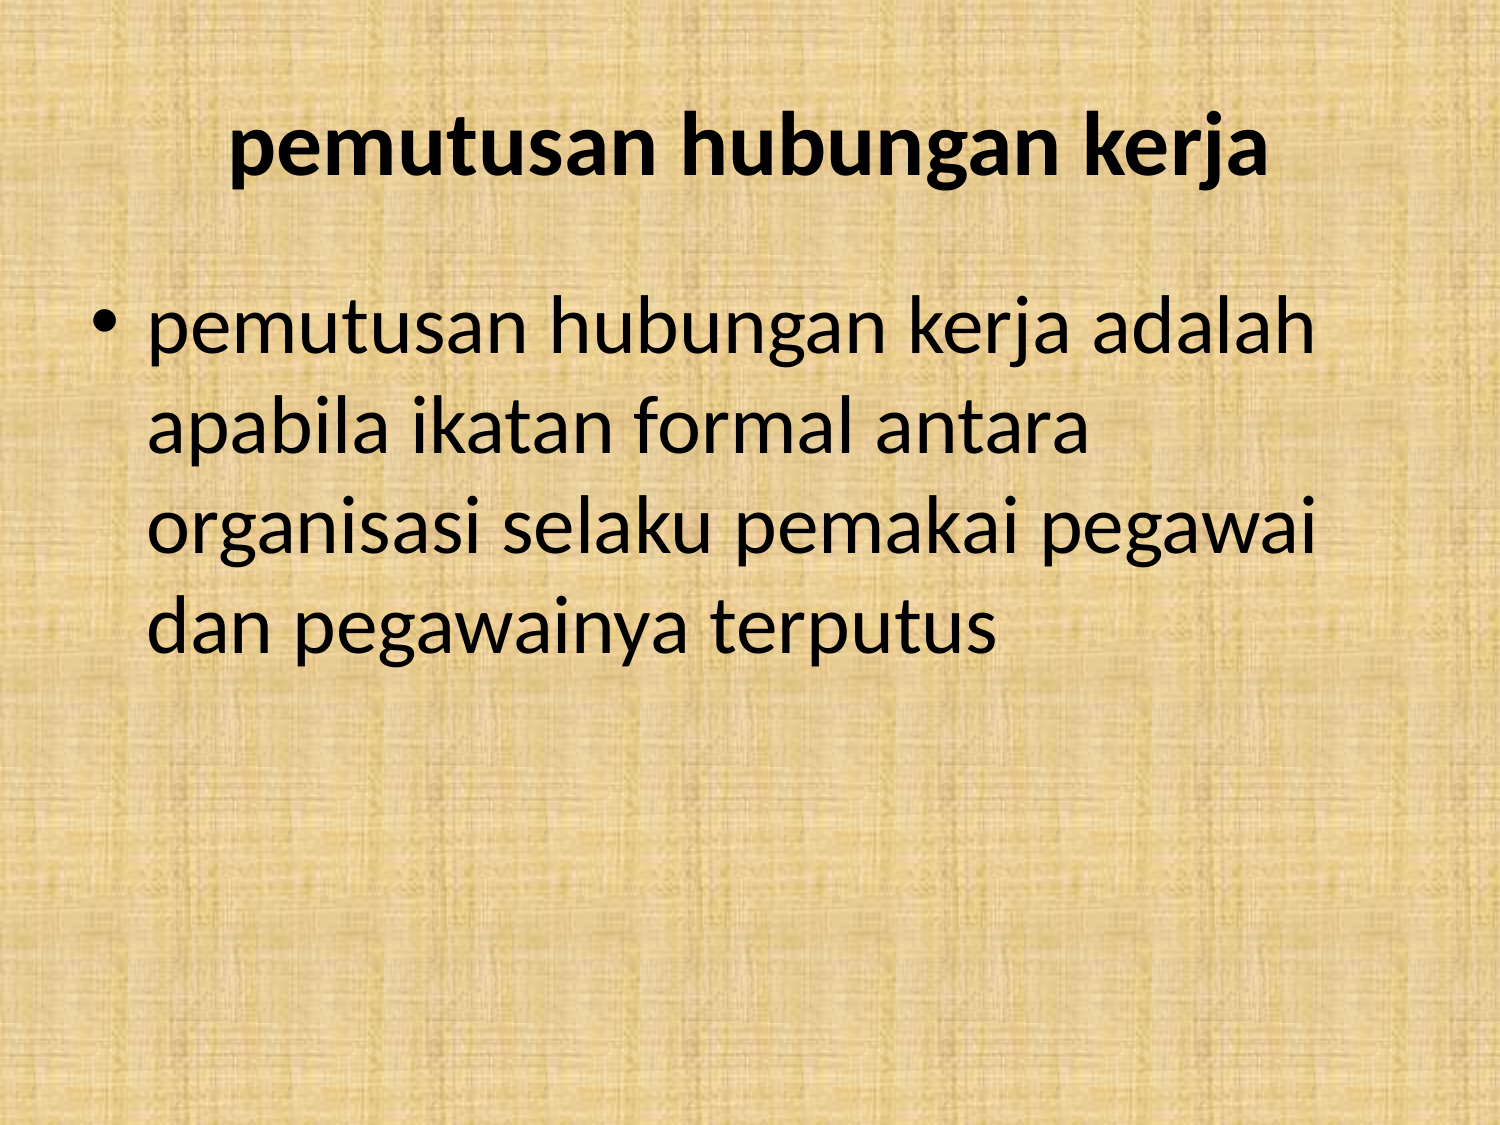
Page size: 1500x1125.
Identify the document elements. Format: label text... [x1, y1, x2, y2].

list pemutusan hubungan kerja adalah apabila ikatan formal antara organisasi selaku pemakai pegawai dan pegawainya terputus [75, 262, 1425, 1005]
title pemutusan hubungan kerja [75, 45, 1425, 233]
picture [0, 0, 1500, 1125]
